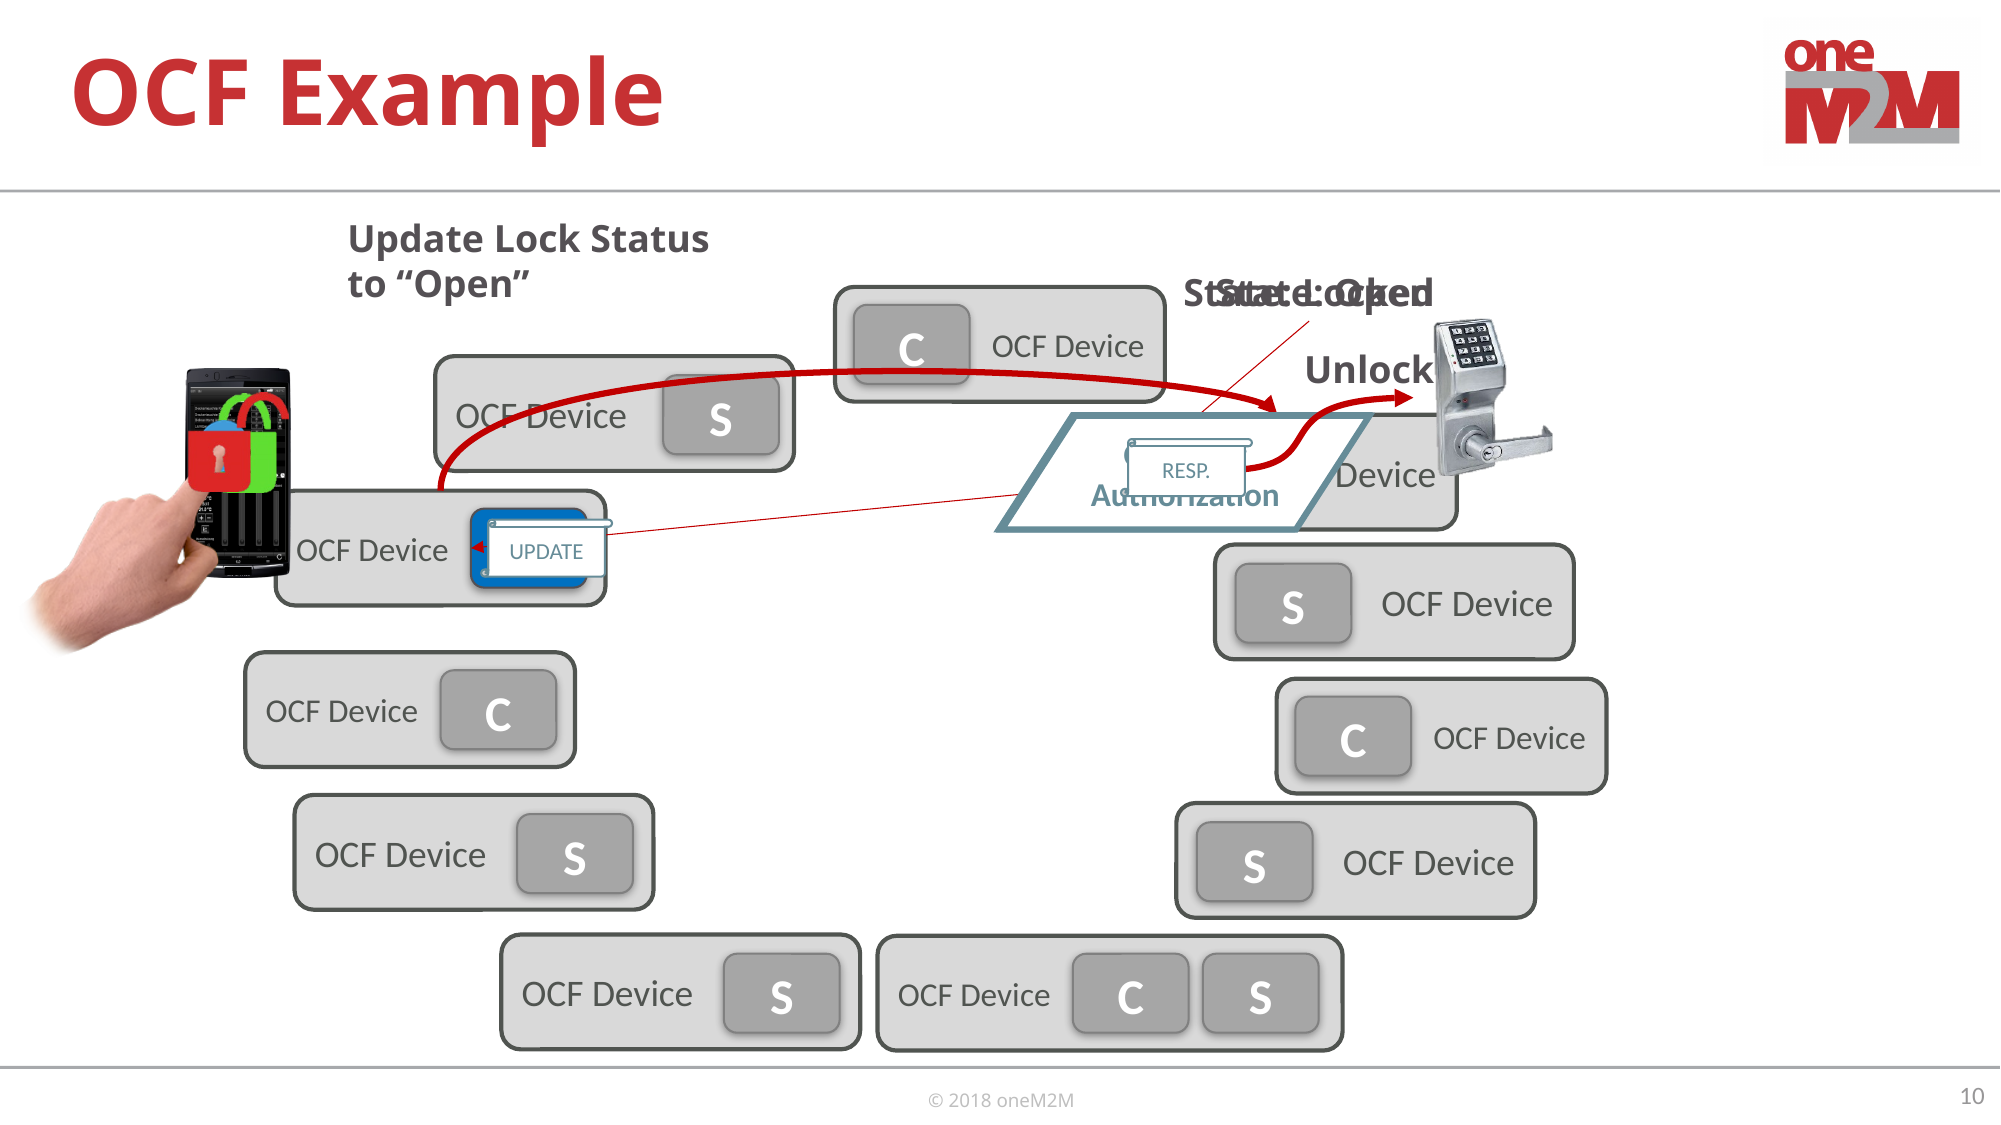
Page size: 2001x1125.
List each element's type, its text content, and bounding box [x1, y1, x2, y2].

text_box C [440, 670, 557, 750]
slide_number 10 [1918, 1065, 2000, 1125]
text_box C [1072, 953, 1189, 1033]
text_box S [1202, 953, 1319, 1033]
text_box S [723, 953, 840, 1033]
text_box OCF Device [501, 934, 861, 1050]
text_box RESP. [1119, 491, 1246, 498]
picture [0, 368, 311, 658]
text_box C [470, 508, 587, 588]
picture [1413, 317, 1573, 478]
picture [1826, 17, 1981, 166]
title OCF Example [54, 0, 1826, 193]
text_box OCF Device [1276, 678, 1607, 794]
text_box OCF Device [1215, 544, 1574, 660]
text_box OCF Device [877, 935, 1343, 1051]
text_box OCF Device [311, 490, 606, 606]
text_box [1219, 338, 1442, 471]
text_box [586, 491, 1119, 549]
text_box UPDATE [480, 518, 606, 578]
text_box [353, 207, 1278, 491]
text_box OCF Device [245, 652, 576, 768]
text_box S [517, 814, 633, 894]
text_box S [1196, 822, 1313, 902]
text_box State: Open [1278, 261, 1449, 322]
text_box OCF Device [294, 794, 654, 910]
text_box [1278, 321, 1310, 338]
text_box C [1295, 696, 1412, 776]
text_box OCF Device [1176, 803, 1536, 918]
text_box S [1235, 563, 1352, 643]
text_box Checking Authorization [1119, 471, 1335, 531]
text_box OCF Device [1298, 471, 1457, 530]
